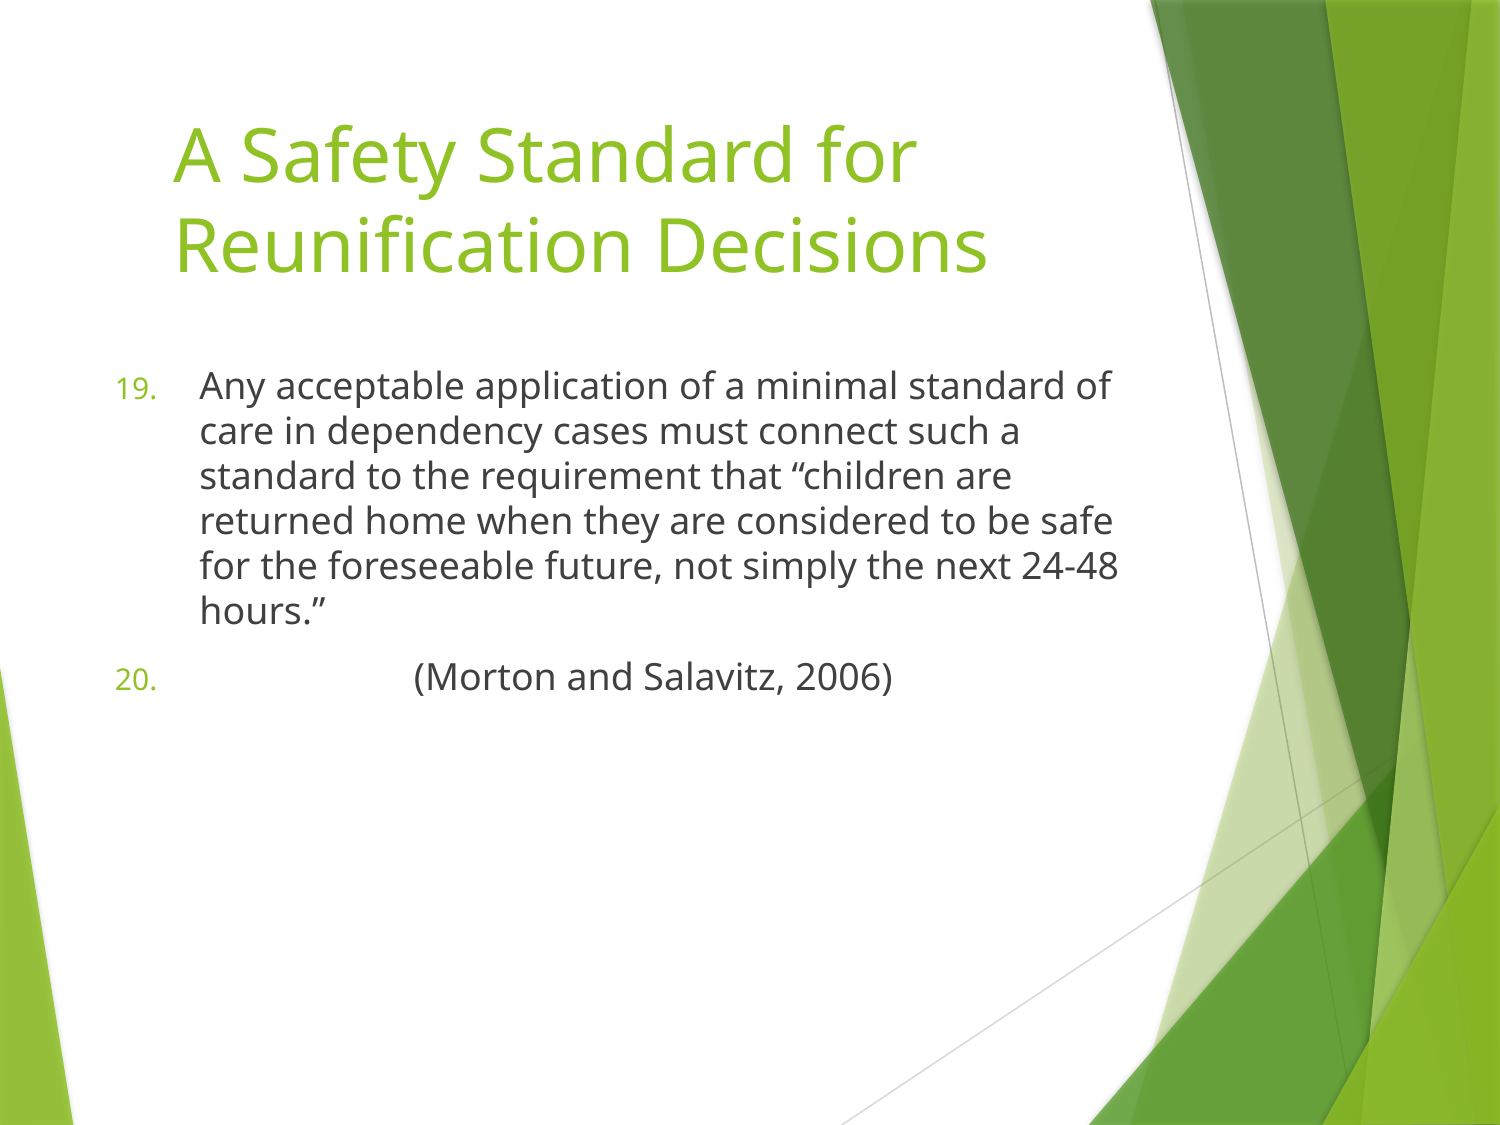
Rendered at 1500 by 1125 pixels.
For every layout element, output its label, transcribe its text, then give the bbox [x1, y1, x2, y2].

title A Safety Standard for Reunification Decisions [99, 99, 1142, 317]
list Any acceptable application of a minimal standard of care in dependency cases must connect such a standard to the requirement that “children are returned home when they are considered to be safe for the foreseeable future, not simply the next 24-48 hours.” (Morton and Salavitz, 2006) [99, 354, 1142, 992]
